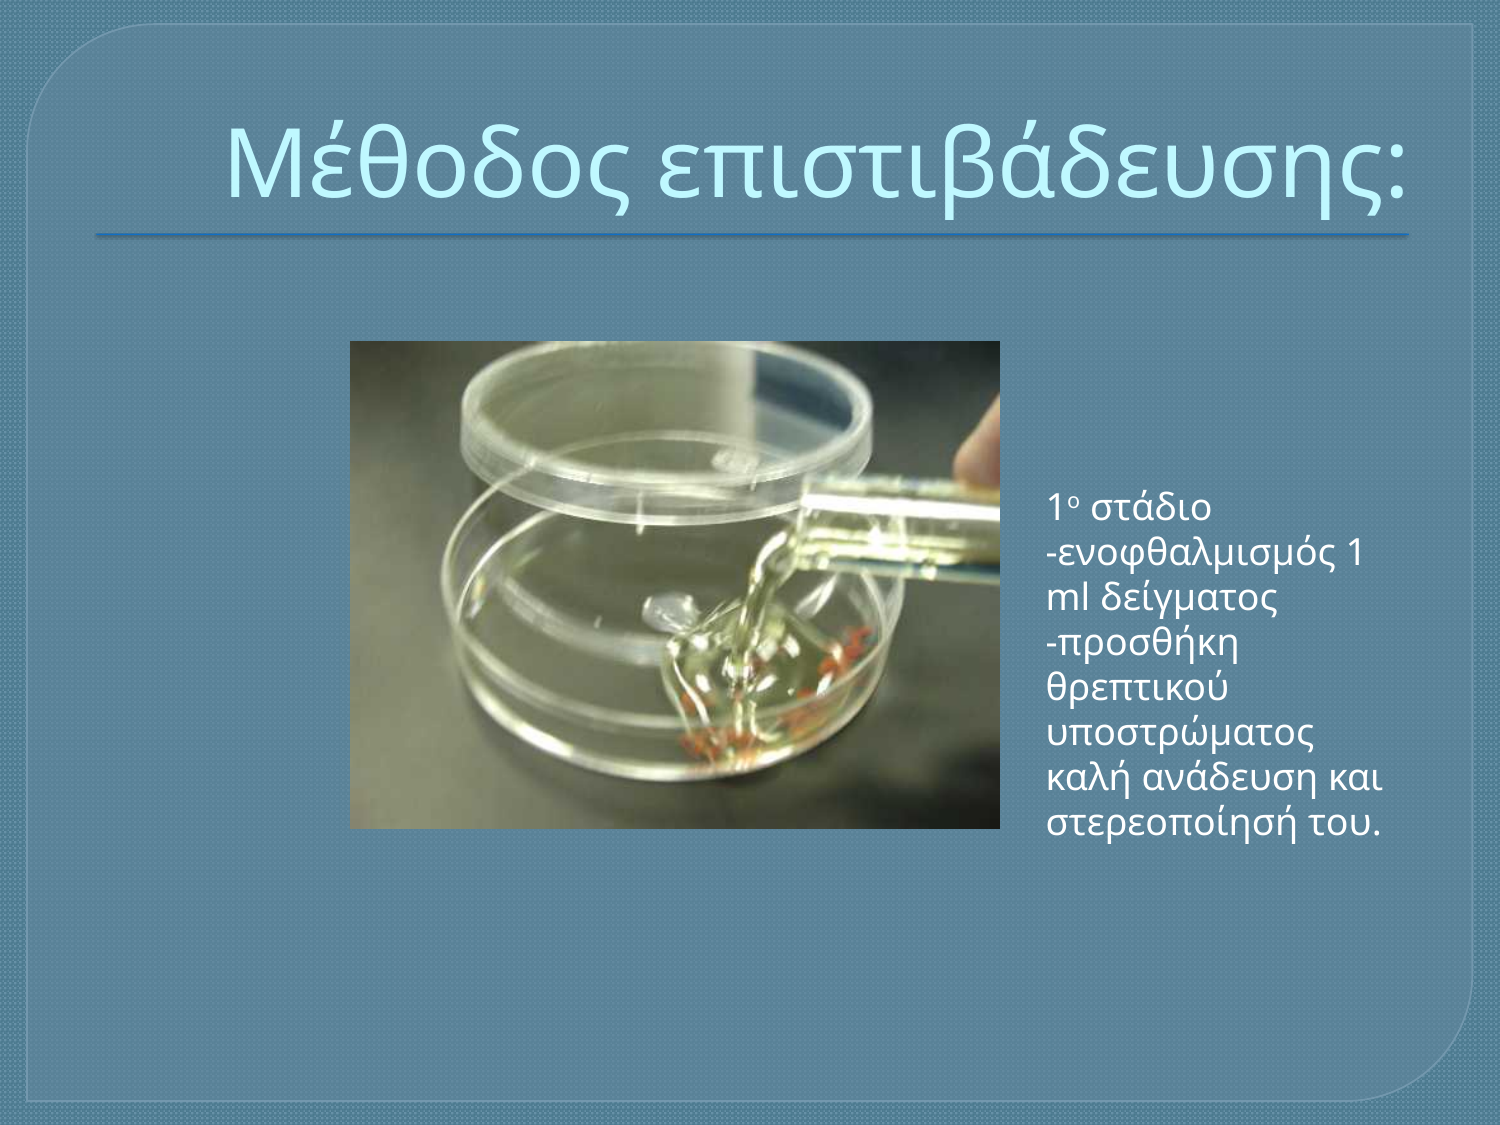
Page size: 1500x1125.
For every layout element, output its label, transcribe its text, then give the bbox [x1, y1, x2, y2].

text_box 1ο στάδιο -ενοφθαλμισμός 1 ml δείγματος -προσθήκη θρεπτικού υποστρώματος καλή ανάδευση και στερεοποίησή του. [1030, 475, 1425, 850]
title Μέθοδος επιστιβάδευσης: [75, 36, 1425, 224]
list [350, 341, 1000, 829]
